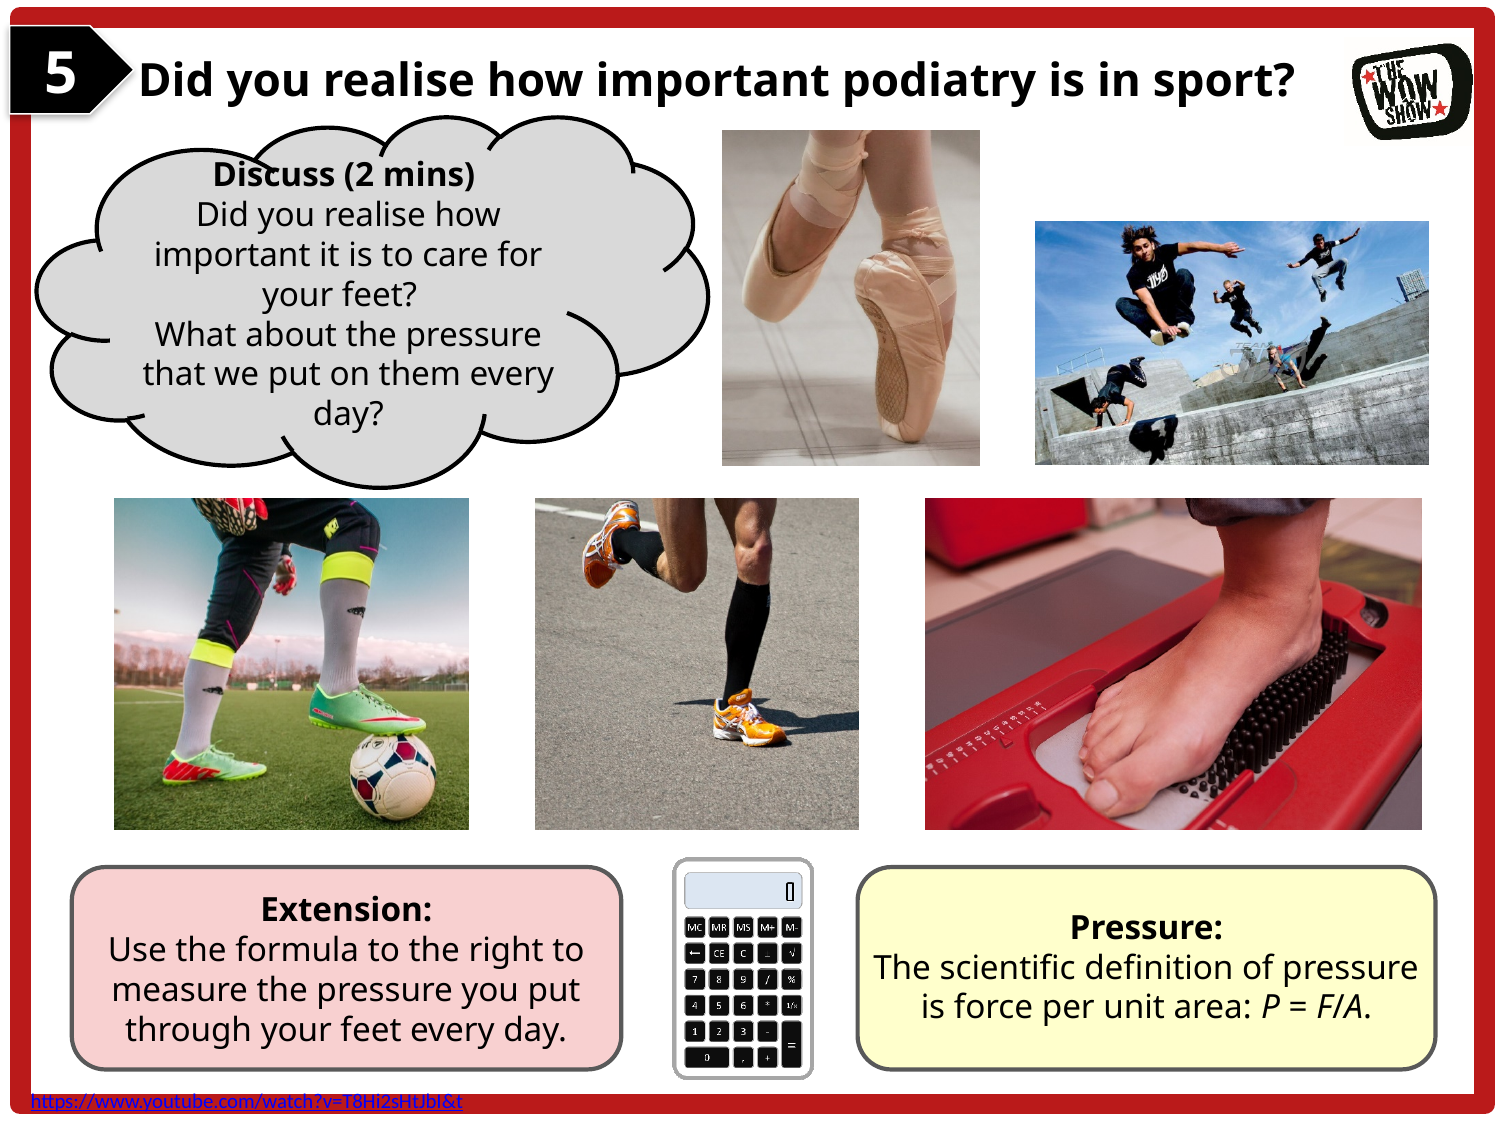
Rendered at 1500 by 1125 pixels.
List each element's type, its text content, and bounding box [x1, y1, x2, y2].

text_box Extension: Use the formula to the right to measure the pressure you put through your feet every day. [69, 864, 624, 1072]
picture [672, 857, 814, 1080]
picture [535, 498, 859, 830]
picture [925, 498, 1422, 830]
picture [1035, 221, 1430, 465]
text_box [20, 17, 1485, 1105]
picture [721, 130, 981, 467]
text_box https://www.youtube.com/watch?v=T8Hi2sHtJbI&t [15, 1080, 766, 1120]
text_box Discuss (2 mins) Did you realise how important it is to care for your feet? What about the pressure that we put on them every day? [34, 115, 711, 490]
picture [1343, 36, 1481, 147]
picture [114, 498, 469, 830]
text_box 5 [8, 24, 135, 115]
